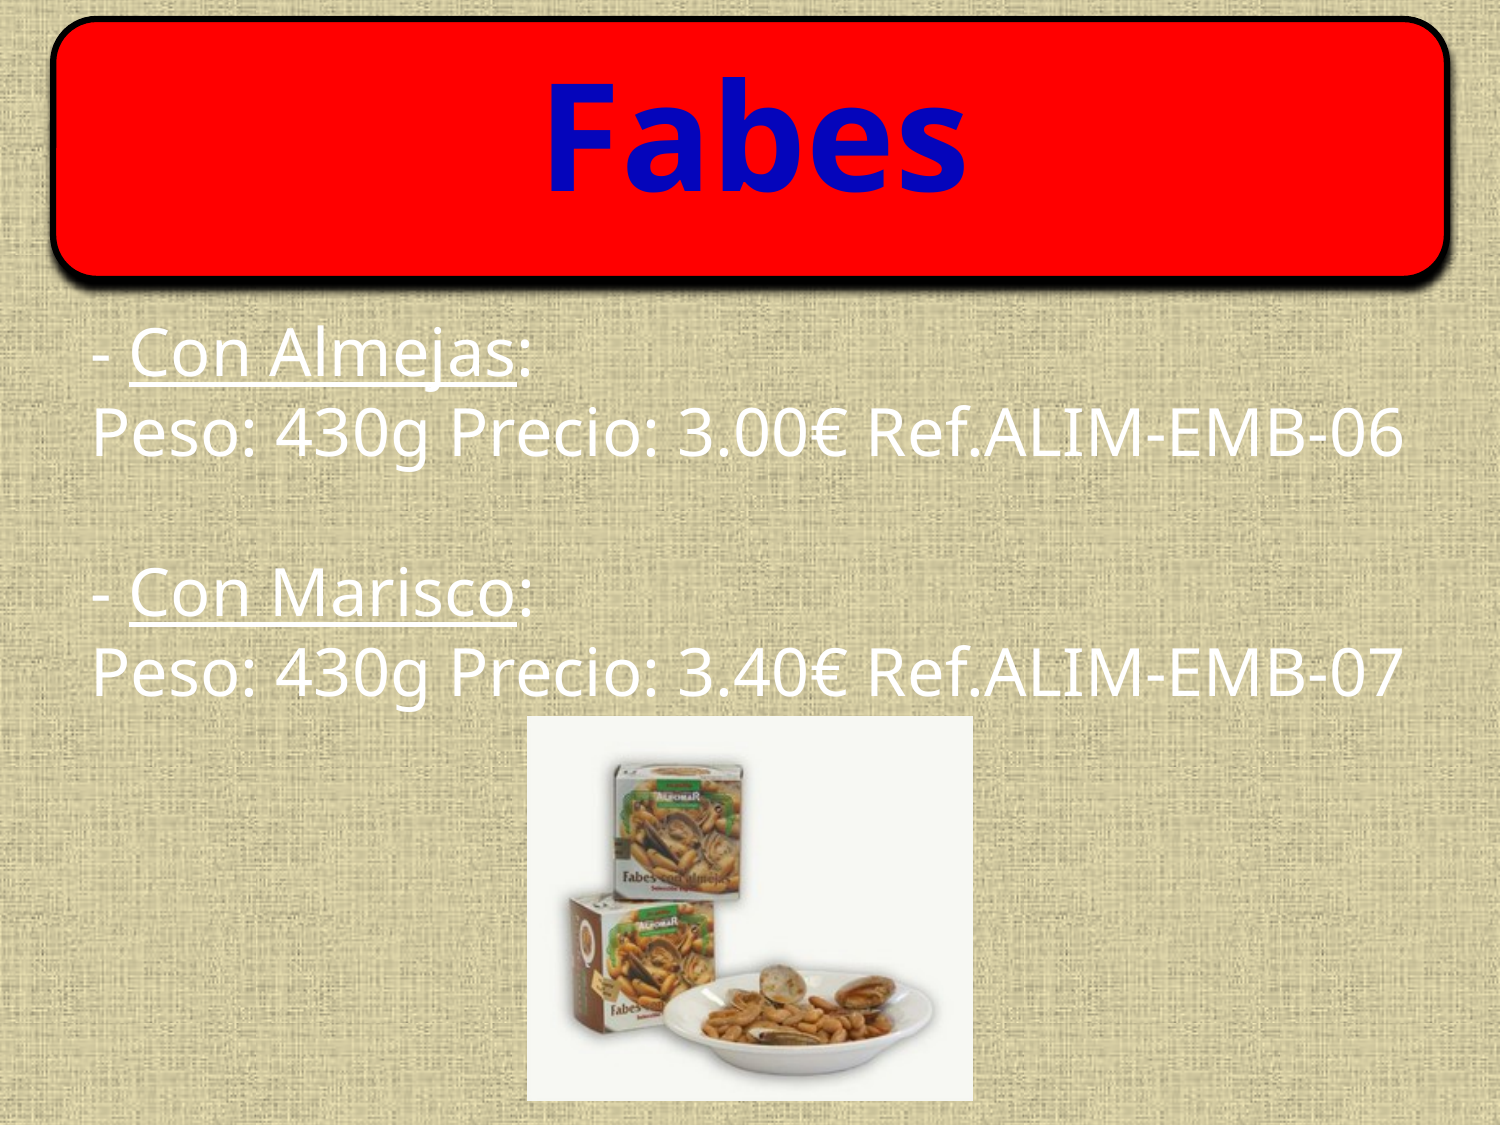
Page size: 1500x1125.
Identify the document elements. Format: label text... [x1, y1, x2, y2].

text_box [49, 15, 1451, 283]
picture [527, 715, 973, 1101]
list - Con Almejas: Peso: 430g Precio: 3.00€ Ref.ALIM-EMB-06 - Con Marisco: Peso: 430g Precio: 3.40€ Ref.ALIM-EMB-07 [74, 302, 1426, 1046]
title Fabes [75, 41, 1425, 230]
